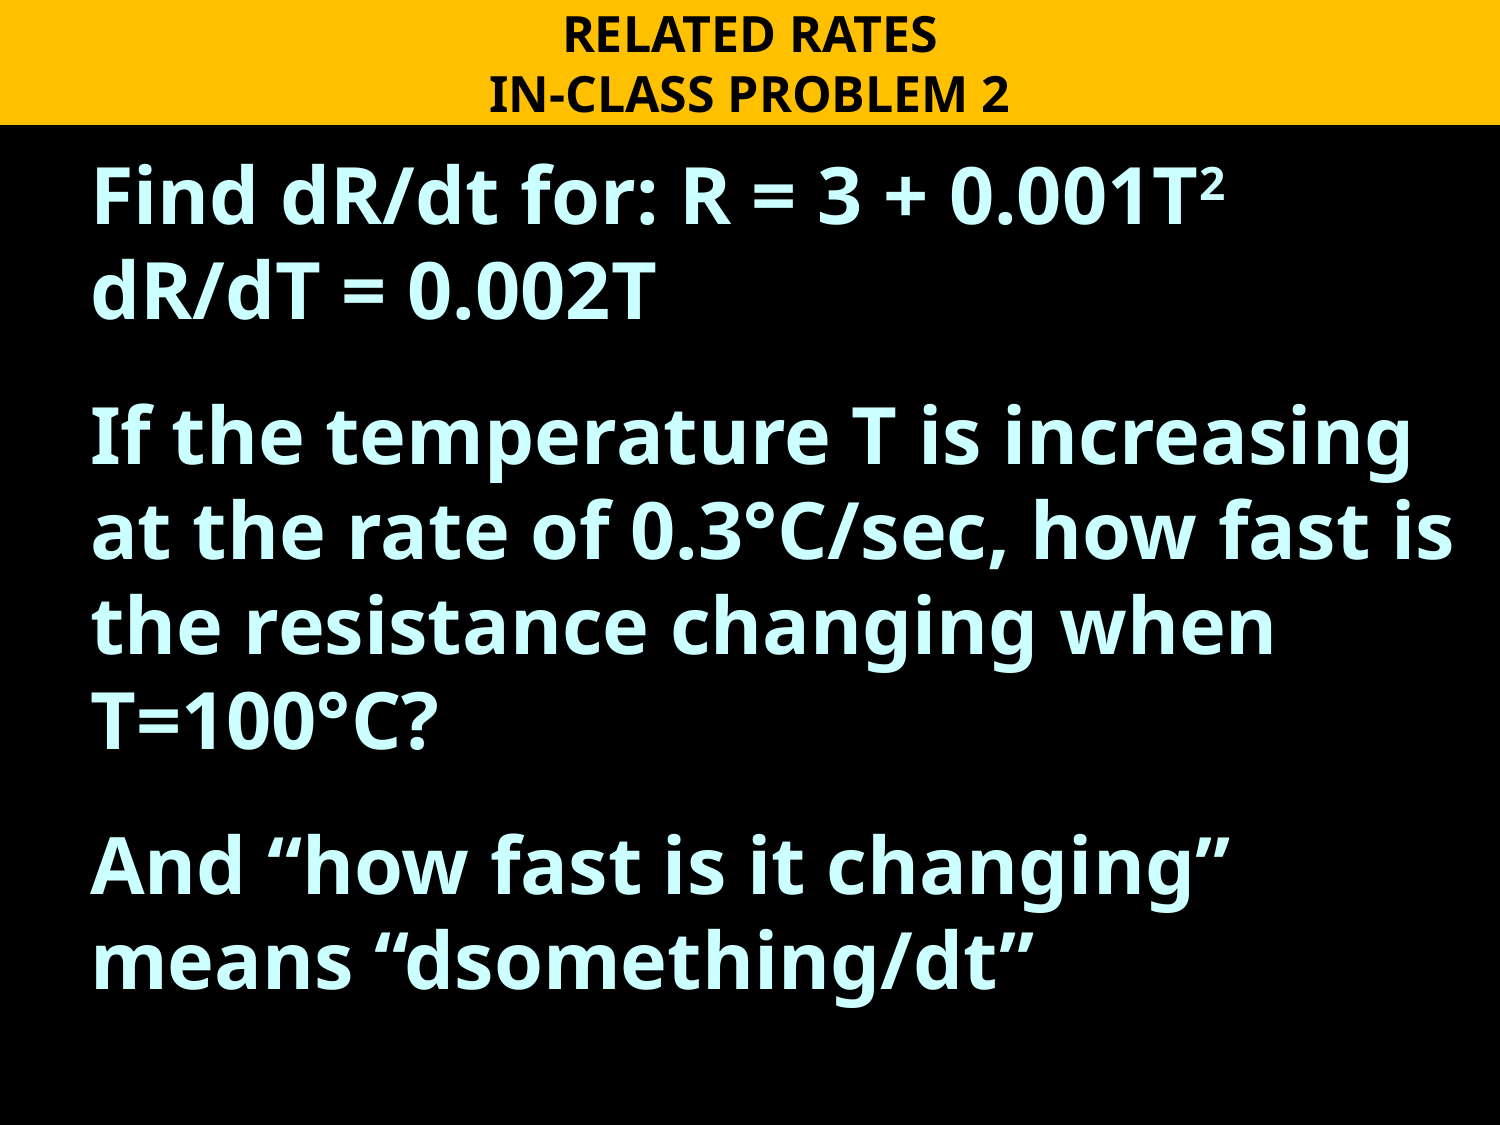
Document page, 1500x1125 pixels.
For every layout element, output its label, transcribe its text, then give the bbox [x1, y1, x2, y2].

list Find dR/dt for: R = 3 + 0.001T2 dR/dT = 0.002T If the temperature T is increasing at the rate of 0.3°C/sec, how fast is the resistance changing when T=100°C? And “how fast is it changing” means “dsomething/dt” [75, 137, 1500, 1063]
text_box RELATED RATES IN-CLASS PROBLEM 2 [0, 0, 1500, 125]
